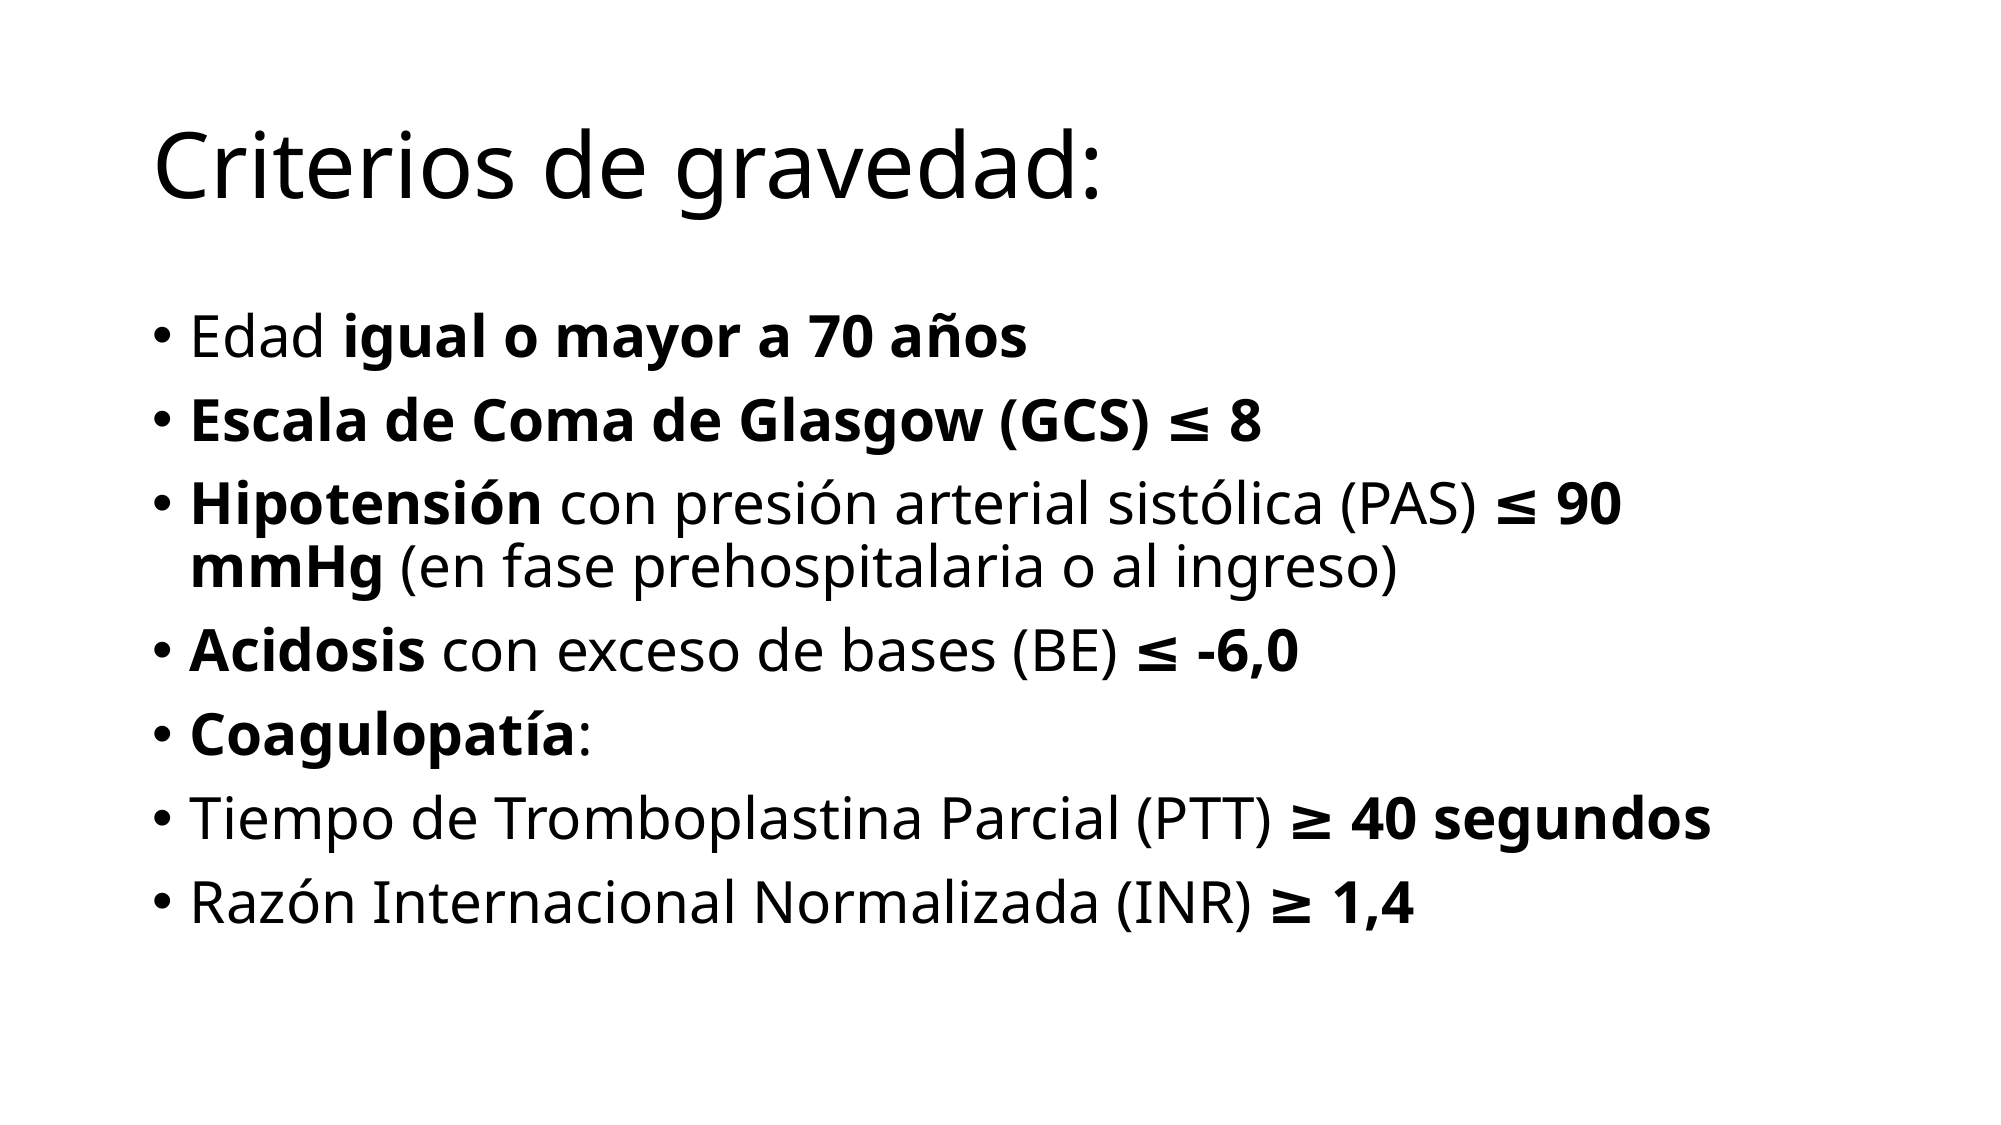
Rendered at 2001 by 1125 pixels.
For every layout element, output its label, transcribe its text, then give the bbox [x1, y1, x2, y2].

title Criterios de gravedad: [137, 59, 1863, 278]
list Edad igual o mayor a 70 años Escala de Coma de Glasgow (GCS) ≤ 8 Hipotensión con presión arterial sistólica (PAS) ≤ 90 mmHg (en fase prehospitalaria o al ingreso) Acidosis con exceso de bases (BE) ≤ -6,0 Coagulopatía: Tiempo de Tromboplastina Parcial (PTT) ≥ 40 segundos Razón Internacional Normalizada (INR) ≥ 1,4 [137, 299, 1863, 1014]
